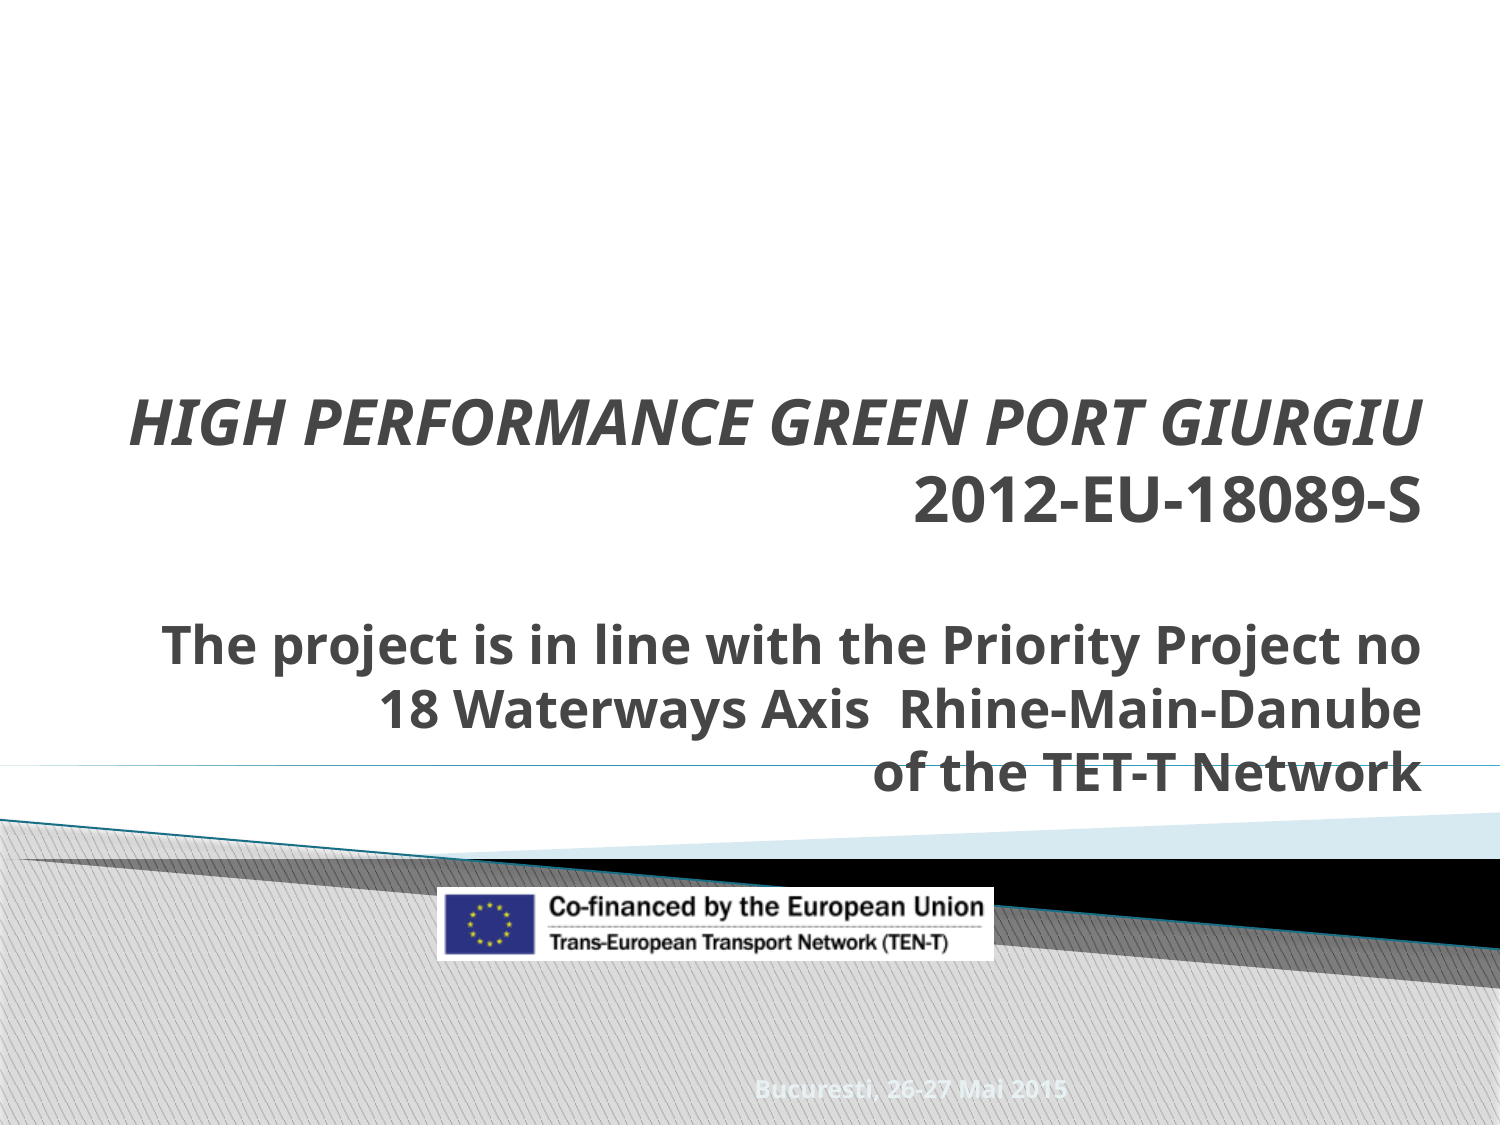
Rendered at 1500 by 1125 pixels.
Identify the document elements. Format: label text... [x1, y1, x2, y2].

title HIGH PERFORMANCE GREEN PORT GIURGIU 2012-EU-18089-S The project is in line with the Priority Project no 18 Waterways Axis Rhine-Main-Danube of the TET-T Network [87, 149, 1438, 810]
footer Bucuresti, 26-27 Mai 2015 [718, 1051, 1105, 1112]
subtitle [437, 887, 994, 962]
picture [994, 907, 1500, 989]
picture [5, 859, 754, 896]
